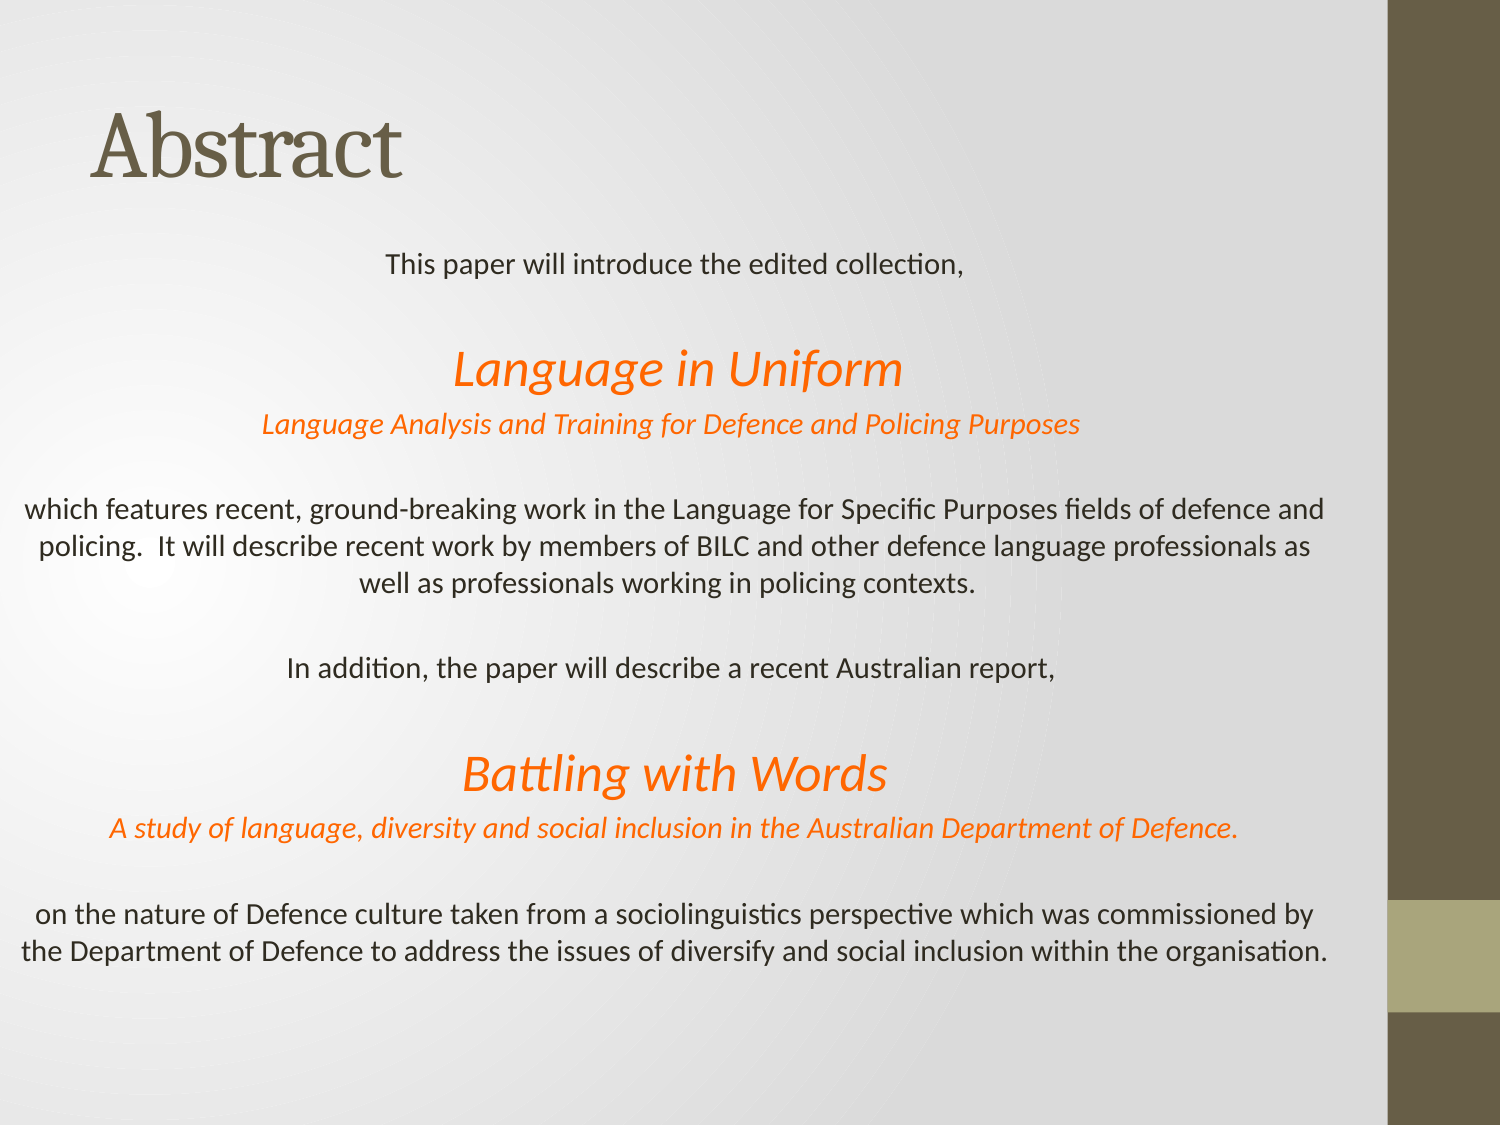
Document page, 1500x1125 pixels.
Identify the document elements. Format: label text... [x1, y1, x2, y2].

title Abstract [75, 45, 1325, 233]
list This paper will introduce the edited collection, Language in Uniform Language Analysis and Training for Defence and Policing Purposes which features recent, ground-breaking work in the Language for Specific Purposes fields of defence and policing. It will describe recent work by members of BILC and other defence language professionals as well as professionals working in policing contexts. In addition, the paper will describe a recent Australian report, Battling with Words A study of language, diversity and social inclusion in the Australian Department of Defence. on the nature of Defence culture taken from a sociolinguistics perspective which was commissioned by the Department of Defence to address the issues of diversify and social inclusion within the organisation. [0, 236, 1350, 979]
